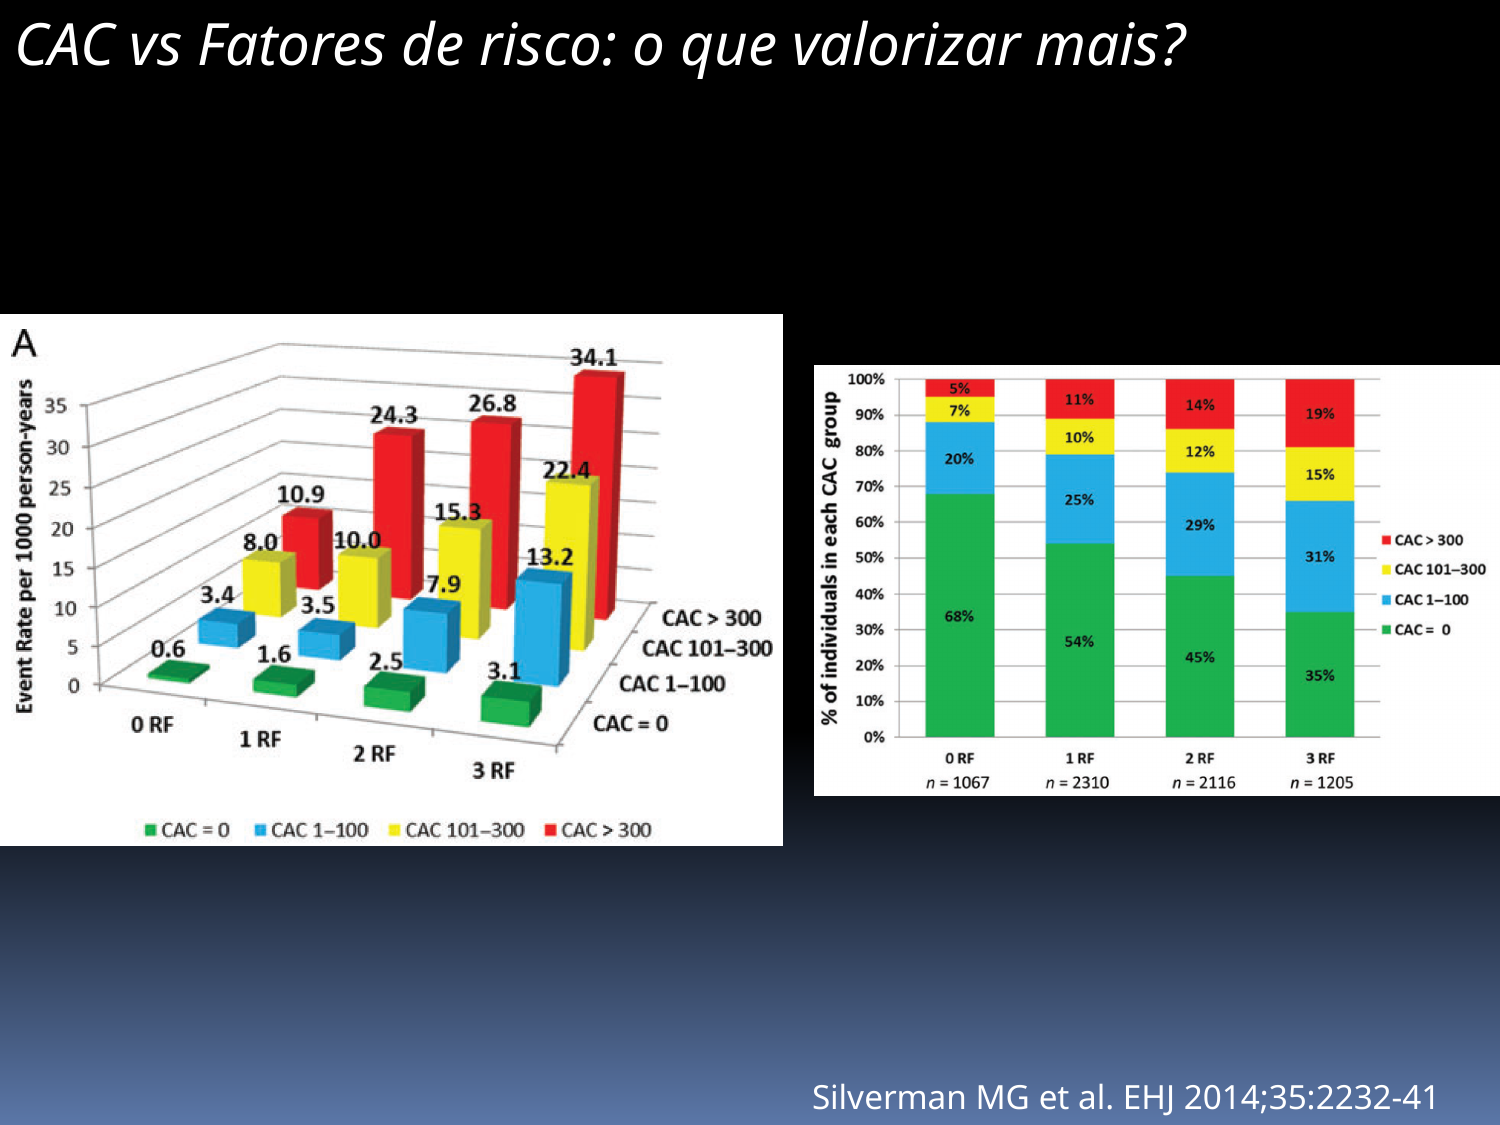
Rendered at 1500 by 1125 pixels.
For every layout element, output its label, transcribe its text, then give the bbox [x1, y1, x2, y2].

text_box CAC vs Fatores de risco: o que valorizar mais? [0, 0, 1313, 85]
text_box Silverman MG et al. EHJ 2014;35:2232-41 [797, 1068, 1457, 1124]
picture [0, 313, 783, 847]
picture [814, 364, 1500, 796]
